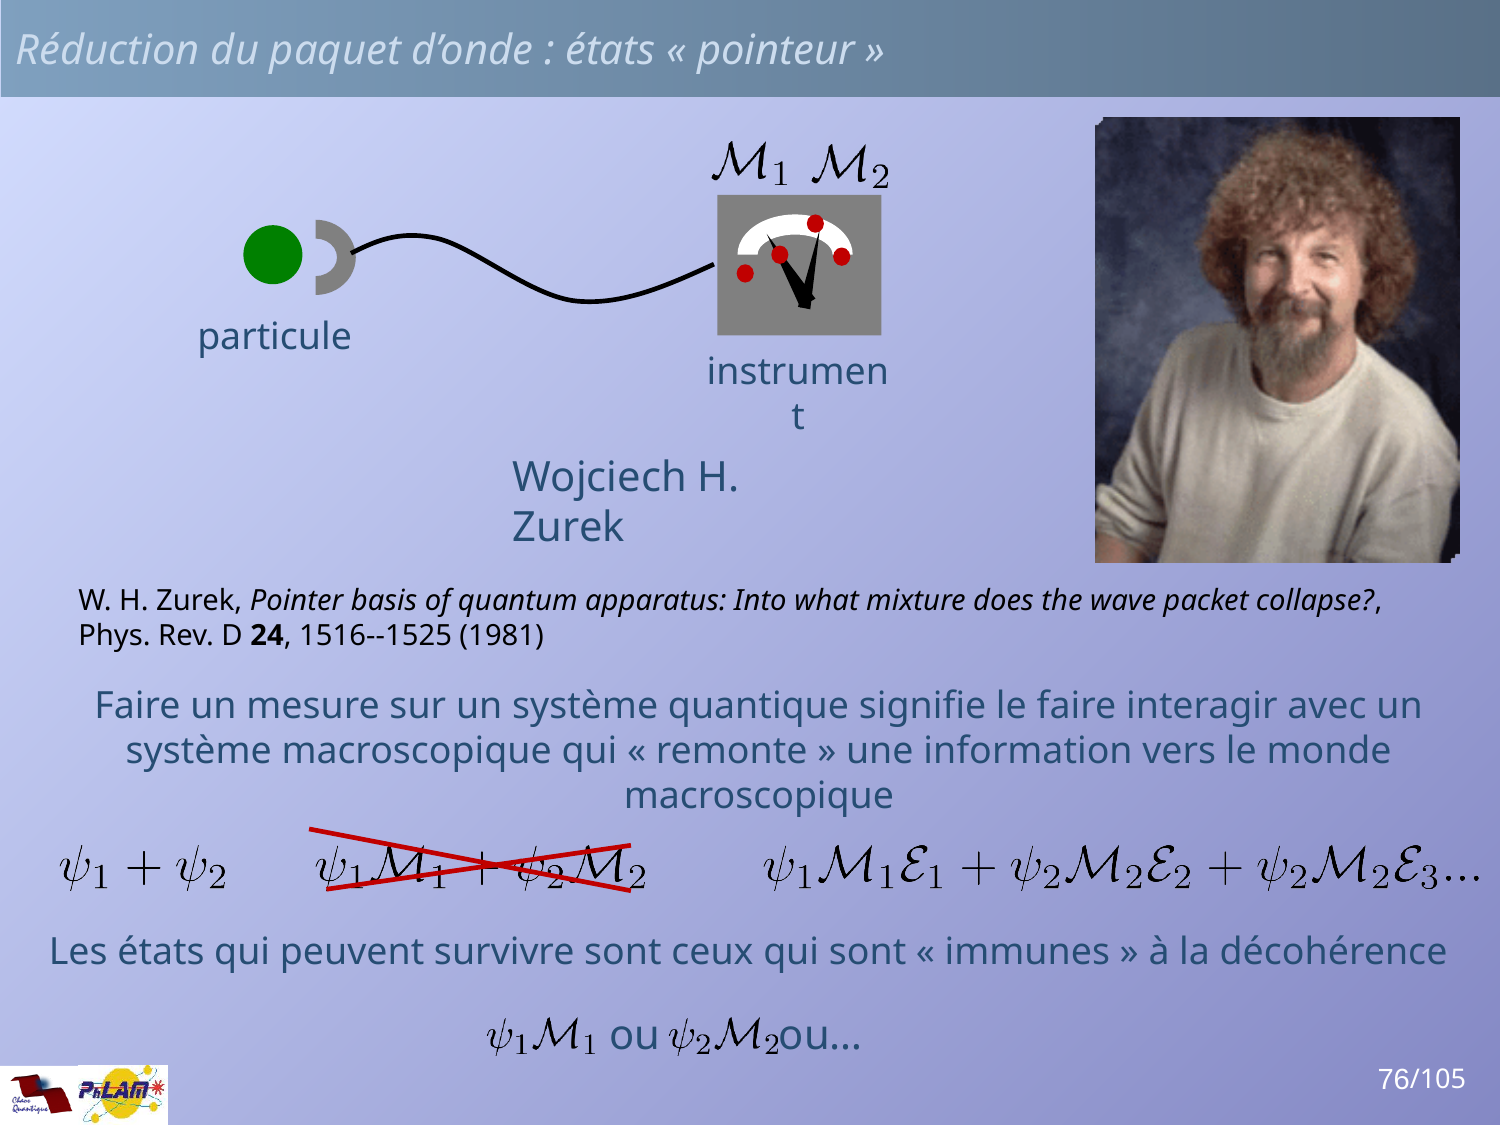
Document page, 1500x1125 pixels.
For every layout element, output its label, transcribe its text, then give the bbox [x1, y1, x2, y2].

text_box Les états qui peuvent survivre sont ceux qui sont « immunes » à la décohérence [18, 919, 1479, 980]
picture [632, 845, 645, 891]
picture [59, 845, 225, 891]
title Réduction du paquet d’onde : états « pointeur » [0, 0, 1500, 97]
text_box /105 [1395, 1054, 1484, 1102]
slide_number 76 [1074, 1024, 1425, 1103]
picture [1095, 117, 1460, 563]
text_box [0, 1065, 79, 1125]
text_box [486, 999, 922, 1067]
picture [79, 1065, 168, 1125]
text_box Faire un mesure sur un système quantique signifie le faire interagir avec un système macroscopique qui « remonte » une information vers le monde macroscopique [29, 673, 1490, 824]
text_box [308, 828, 632, 891]
text_box W. H. Zurek, Pointer basis of quantum apparatus: Into what mixture does the wave packet collapse?, Phys. Rev. D 24, 1516--1525 (1981) [63, 574, 1464, 659]
picture [763, 845, 1480, 891]
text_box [175, 141, 911, 402]
text_box Wojciech H. Zurek [498, 442, 873, 558]
